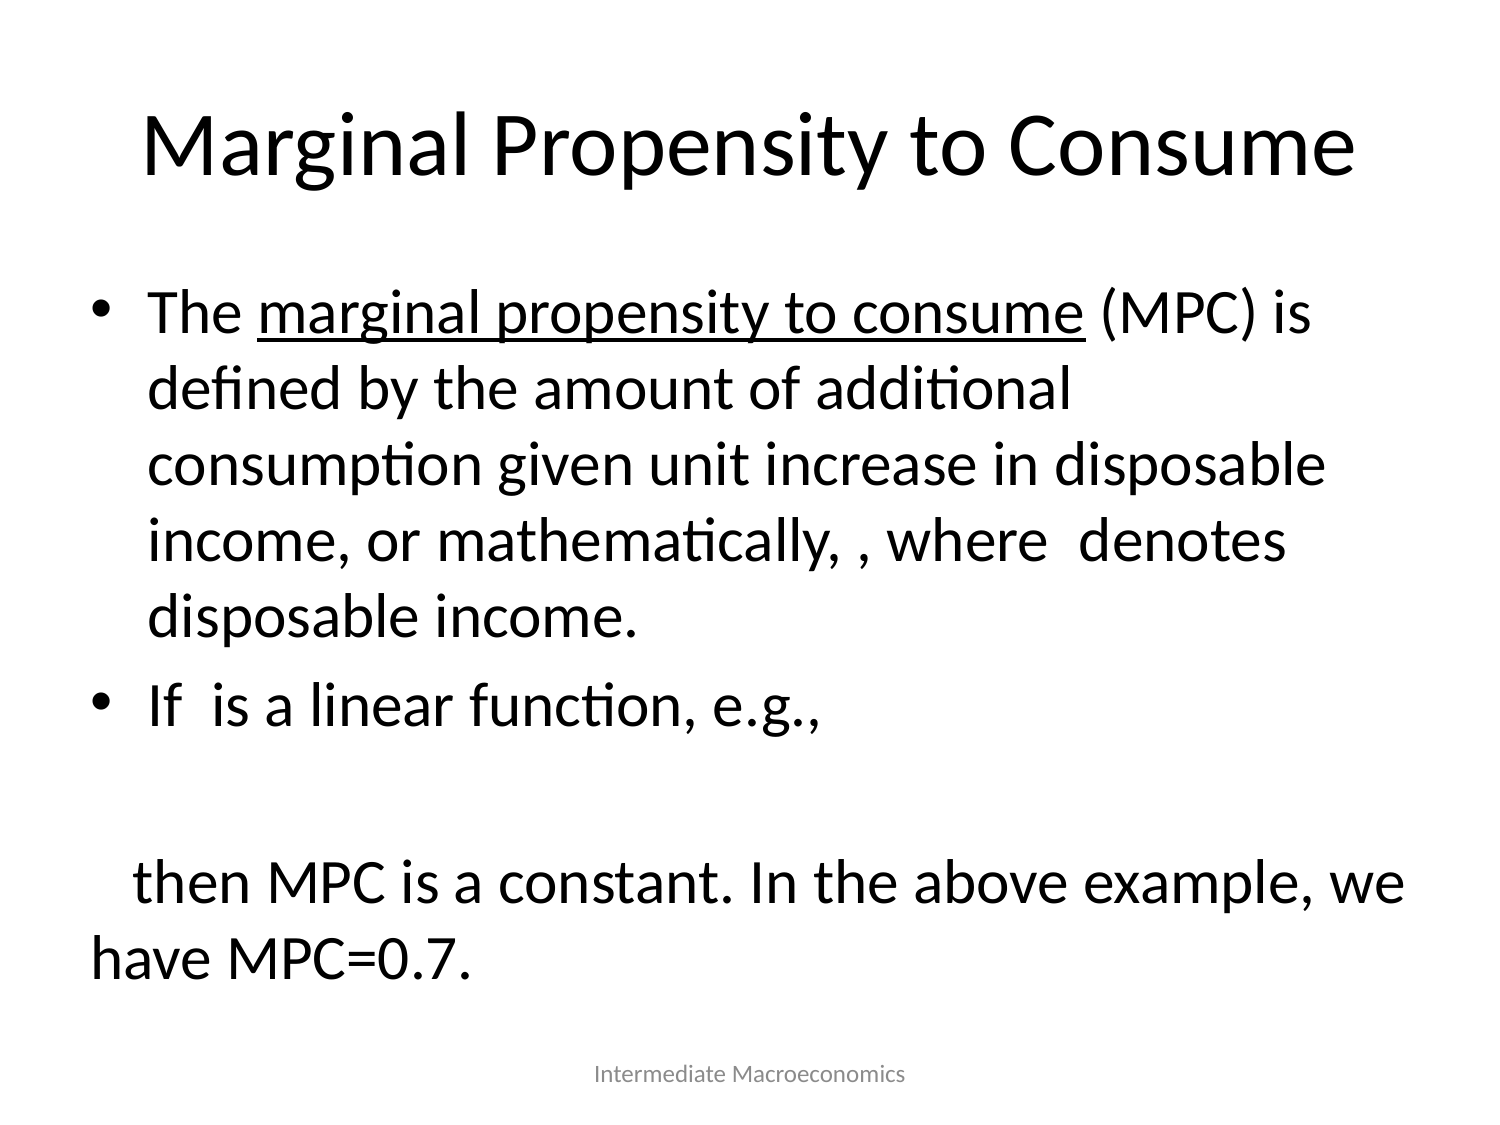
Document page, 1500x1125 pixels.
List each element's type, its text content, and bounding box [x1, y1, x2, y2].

footer Intermediate Macroeconomics [512, 1042, 988, 1103]
title Marginal Propensity to Consume [75, 45, 1425, 233]
